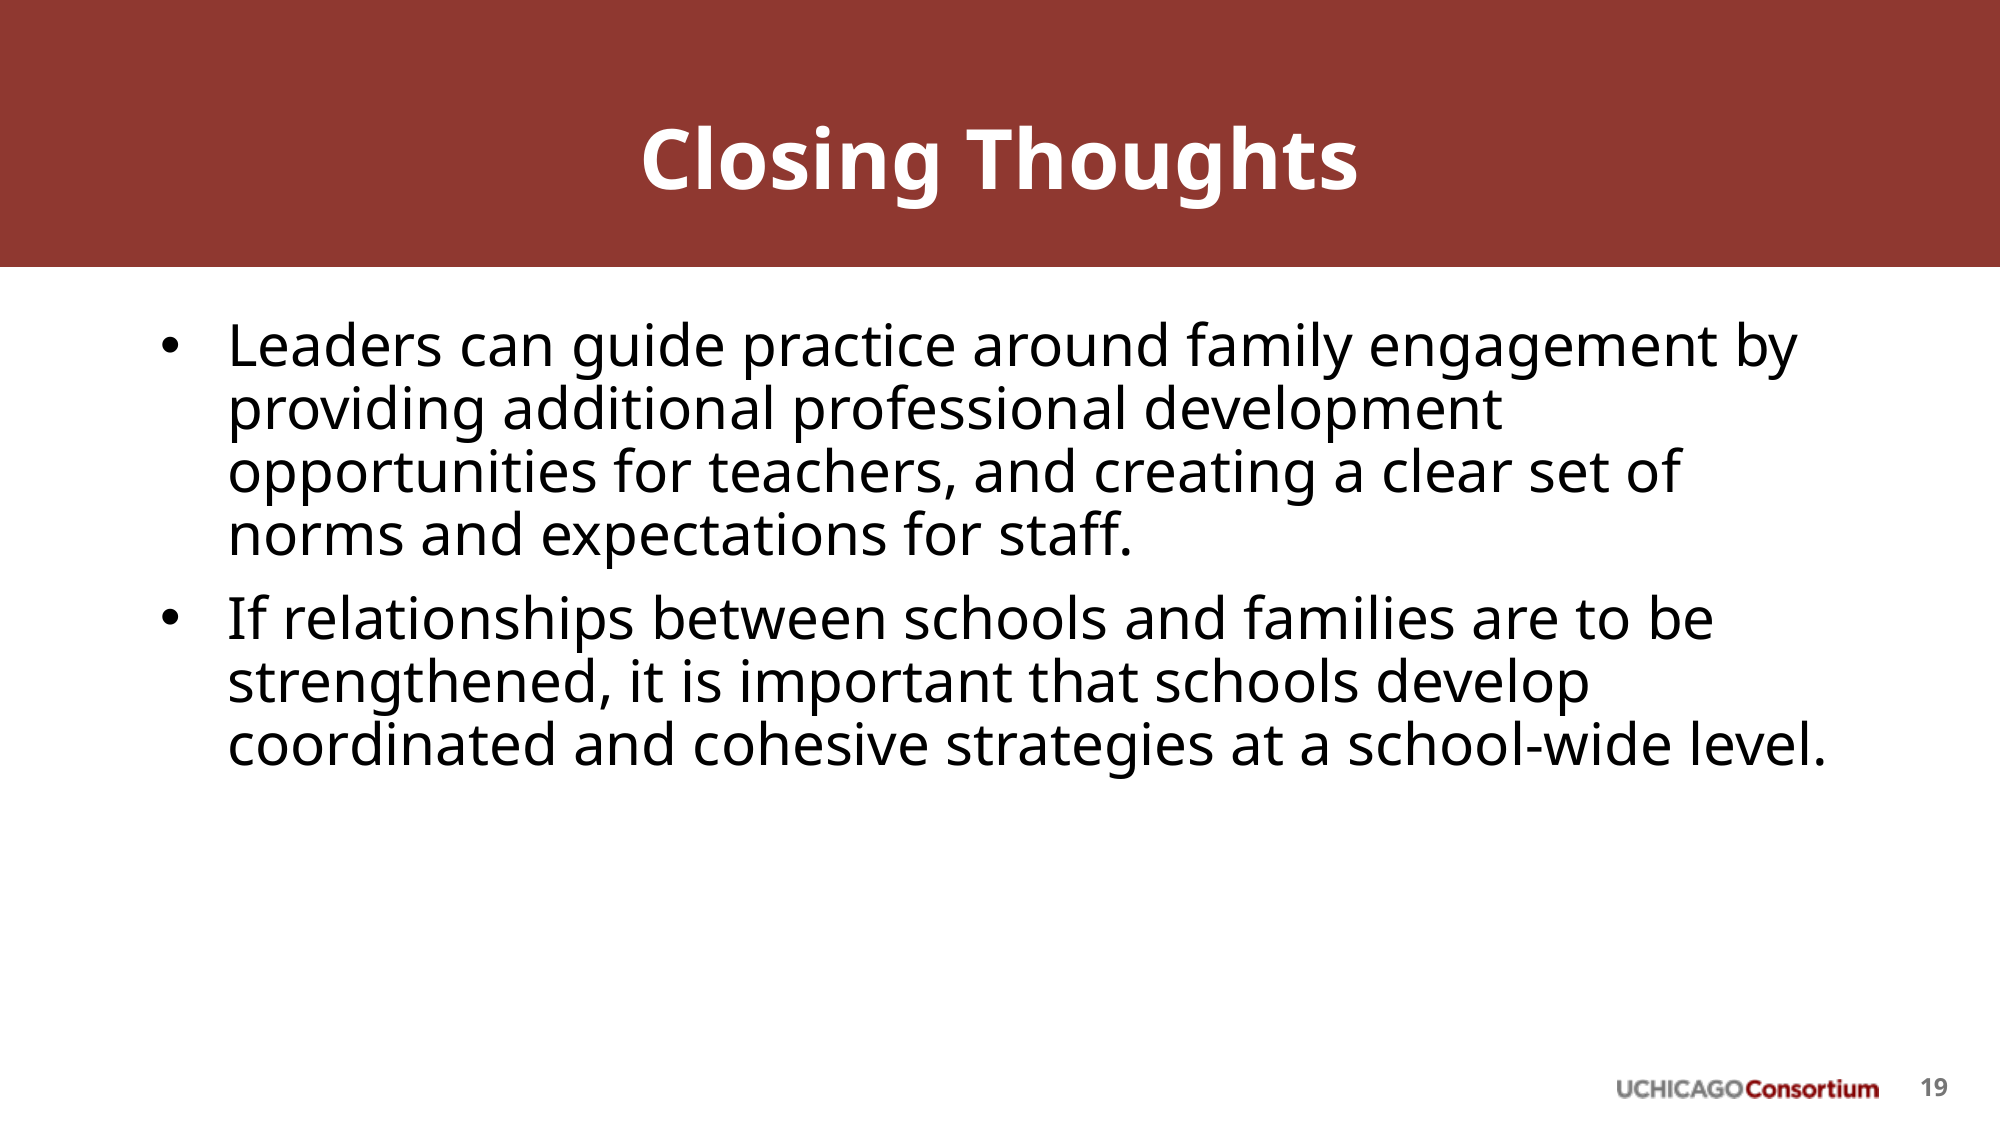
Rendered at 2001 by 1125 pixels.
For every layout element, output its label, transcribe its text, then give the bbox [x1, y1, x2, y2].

title Closing Thoughts [137, 54, 1863, 272]
list Leaders can guide practice around family engagement by providing additional professional development opportunities for teachers, and creating a clear set of norms and expectations for staff. If relationships between schools and families are to be strengthened, it is important that schools develop coordinated and cohesive strategies at a school-wide level. [137, 308, 1863, 1048]
picture [1617, 1079, 1879, 1099]
slide_number 19 [1904, 1069, 2000, 1108]
